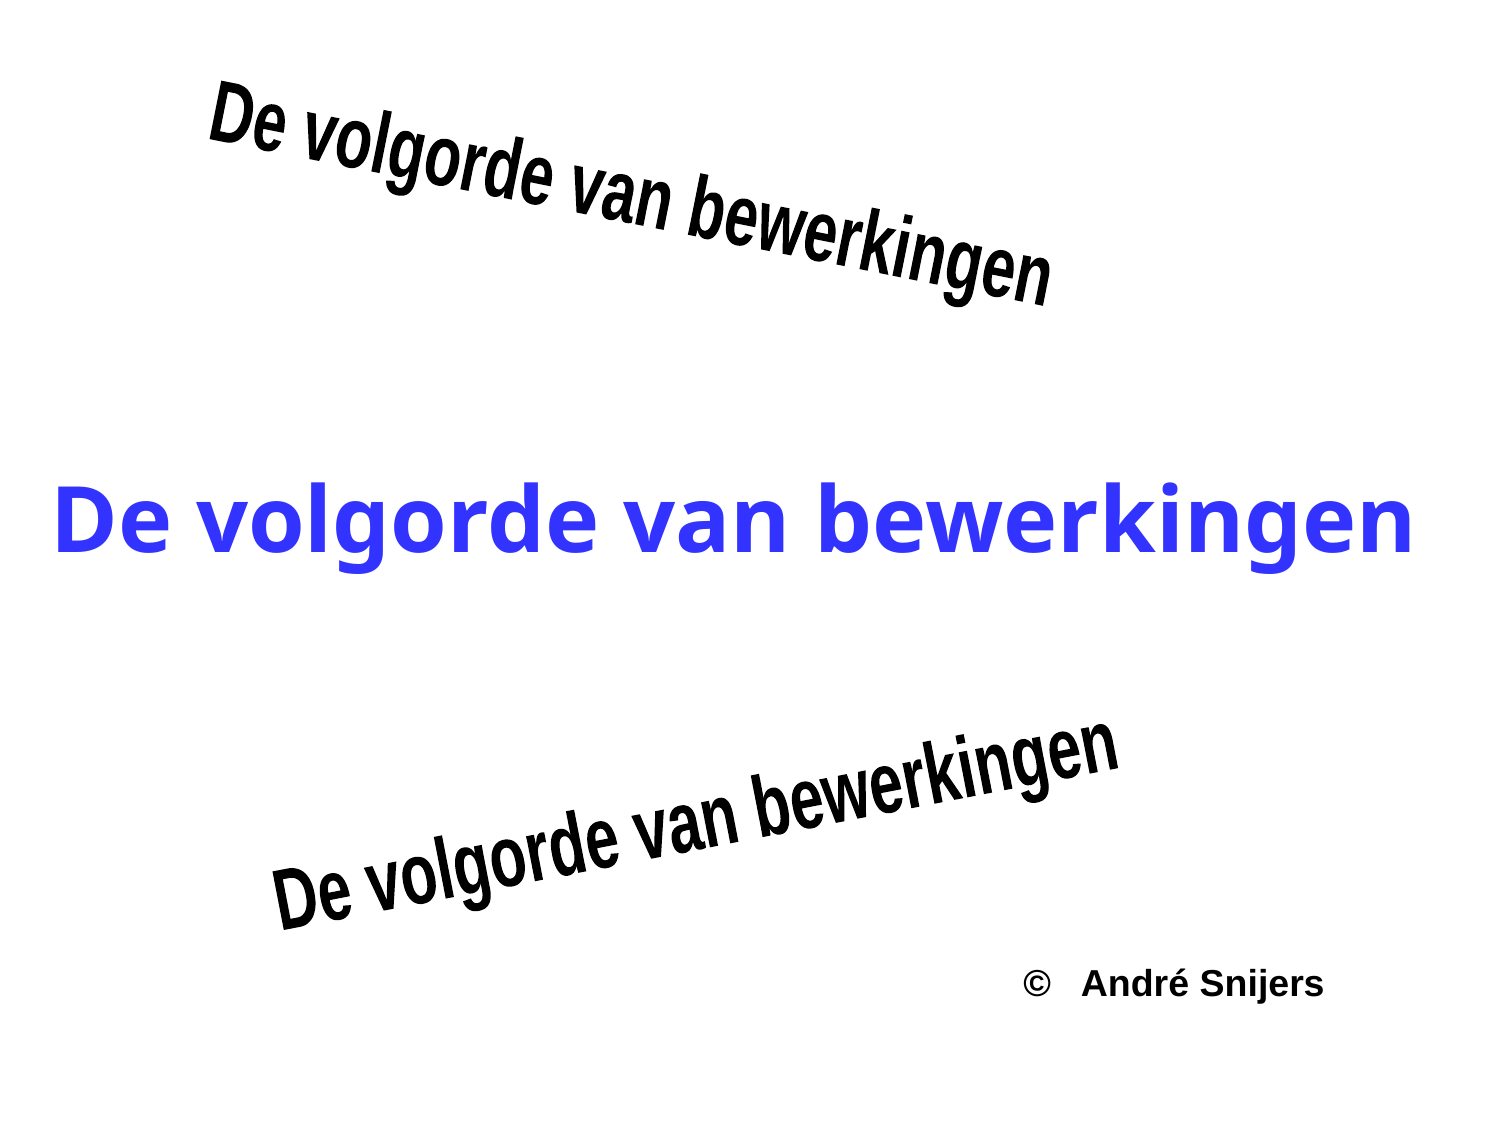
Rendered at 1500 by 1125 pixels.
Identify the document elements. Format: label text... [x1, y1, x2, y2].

text_box © André Snijers [1008, 951, 1340, 1011]
title De volgorde van bewerkingen [21, 422, 1447, 610]
